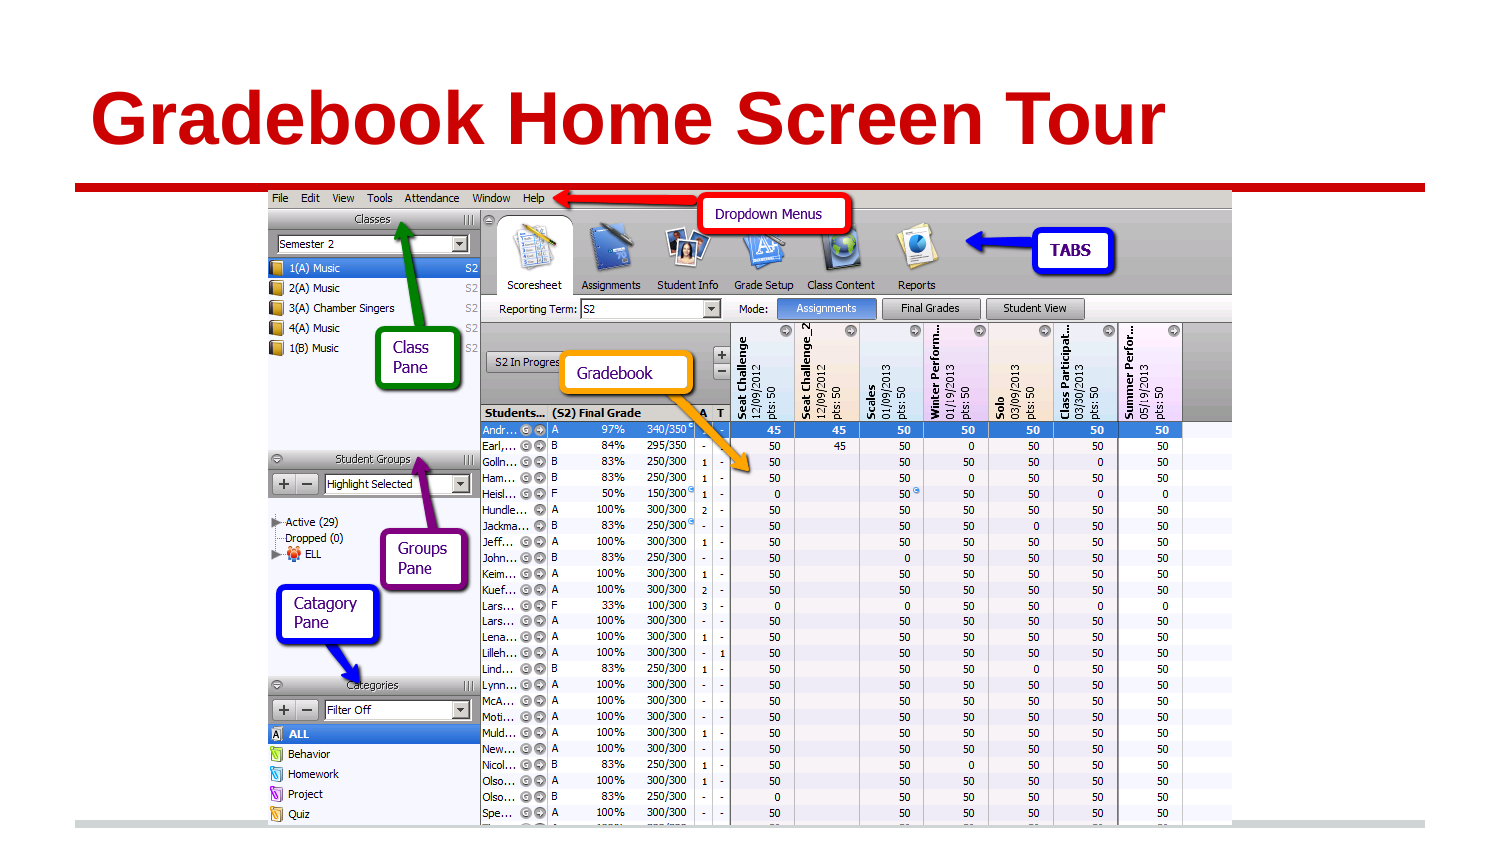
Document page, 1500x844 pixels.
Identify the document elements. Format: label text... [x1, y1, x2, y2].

title Gradebook Home Screen Tour [75, 33, 1425, 175]
picture [267, 190, 1233, 825]
